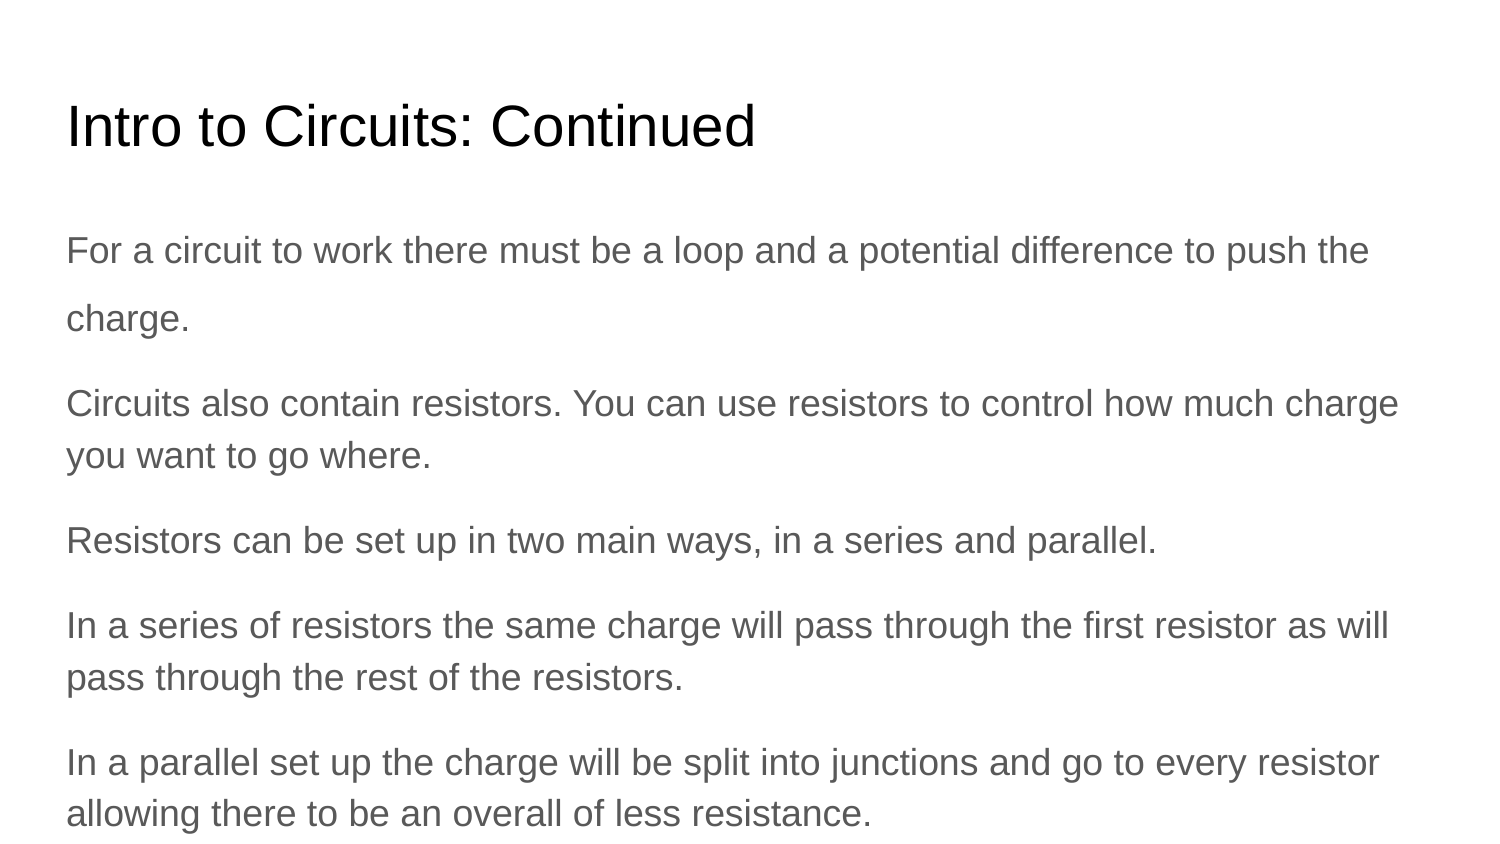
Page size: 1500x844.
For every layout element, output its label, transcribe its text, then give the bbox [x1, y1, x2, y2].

title Intro to Circuits: Continued [51, 72, 1449, 167]
list For a circuit to work there must be a loop and a potential difference to push the charge. Circuits also contain resistors. You can use resistors to control how much charge you want to go where. Resistors can be set up in two main ways, in a series and parallel. In a series of resistors the same charge will pass through the first resistor as will pass through the rest of the resistors. In a parallel set up the charge will be split into junctions and go to every resistor allowing there to be an overall of less resistance. [51, 189, 1449, 750]
